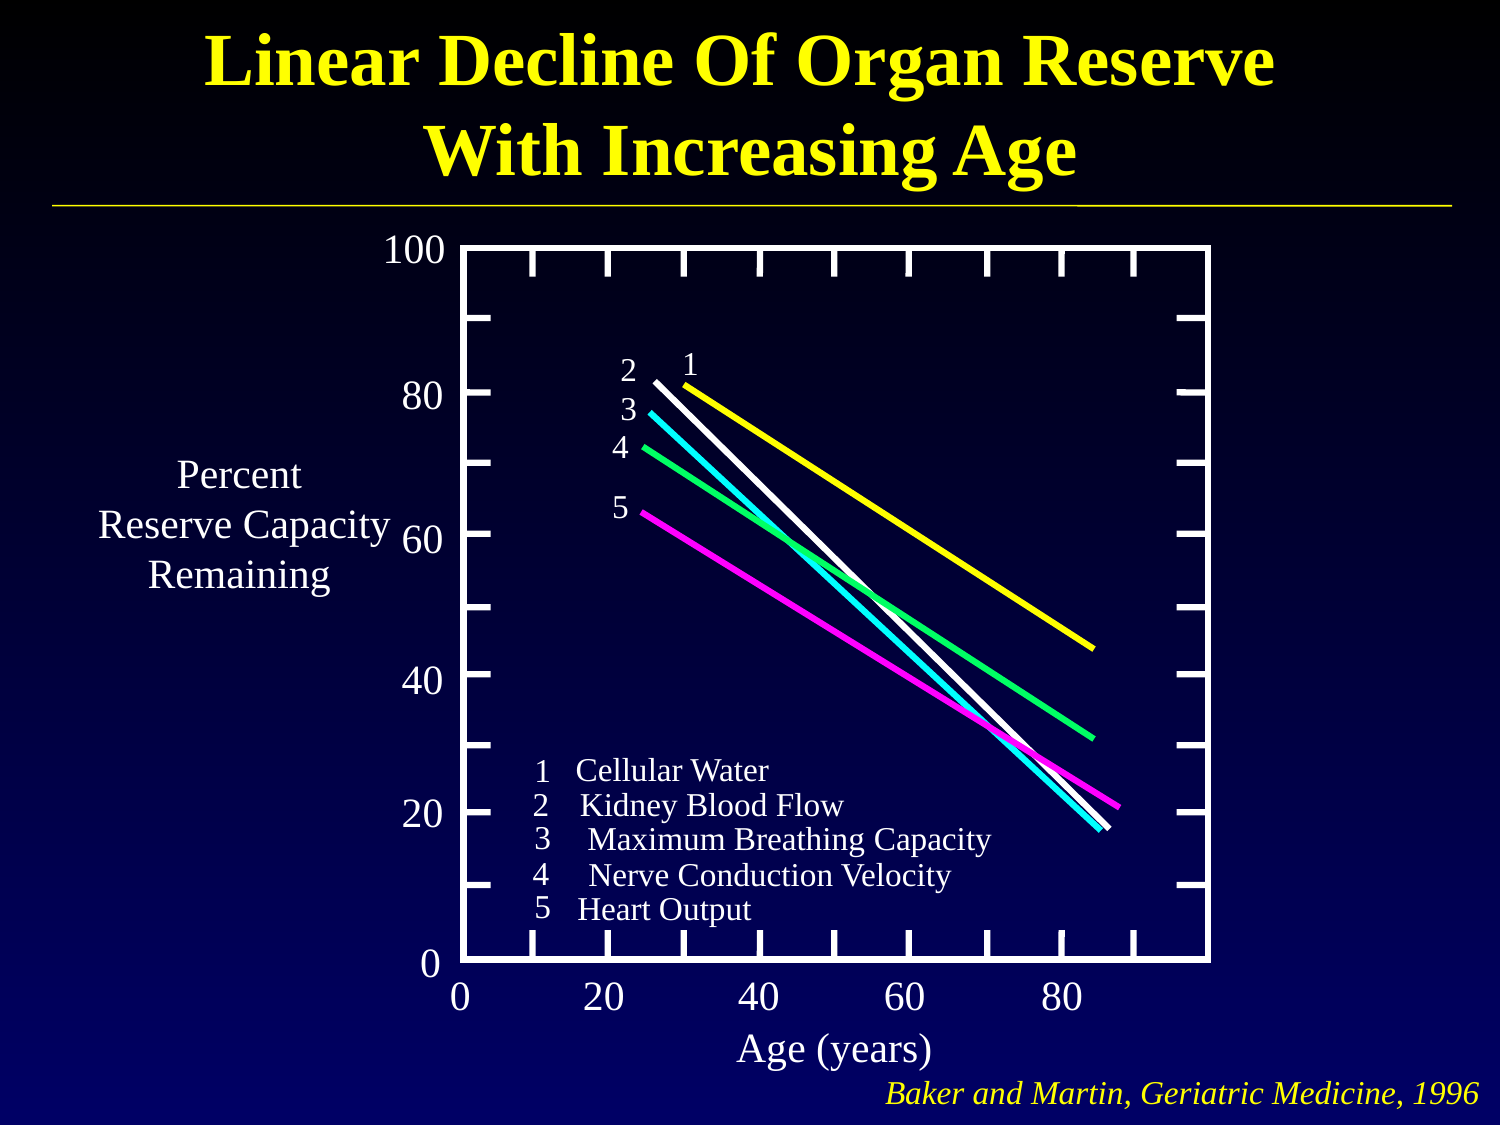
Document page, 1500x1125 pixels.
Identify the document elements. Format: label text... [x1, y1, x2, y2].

title Linear Decline Of Organ Reserve With Increasing Age [112, 19, 1388, 181]
text_box Baker and Martin, Geriatric Medicine, 1996 [679, 1063, 1496, 1119]
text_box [56, 214, 1209, 1080]
